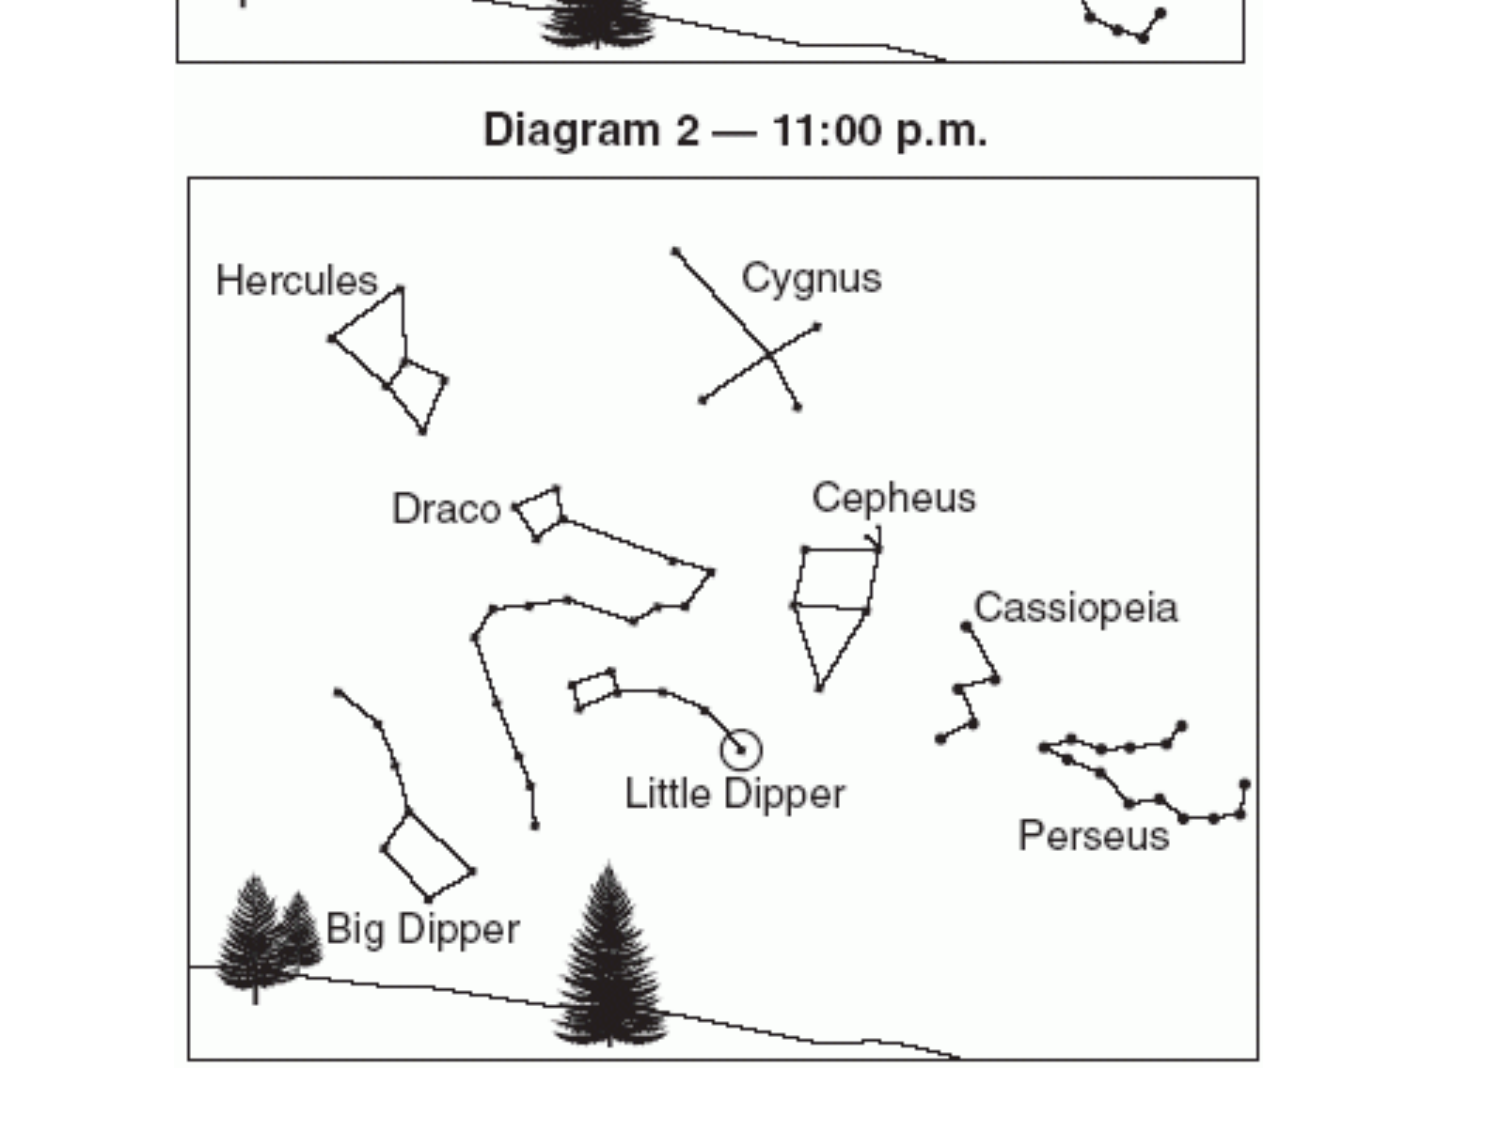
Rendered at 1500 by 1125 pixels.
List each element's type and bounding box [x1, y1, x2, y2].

picture [174, 0, 1263, 1068]
